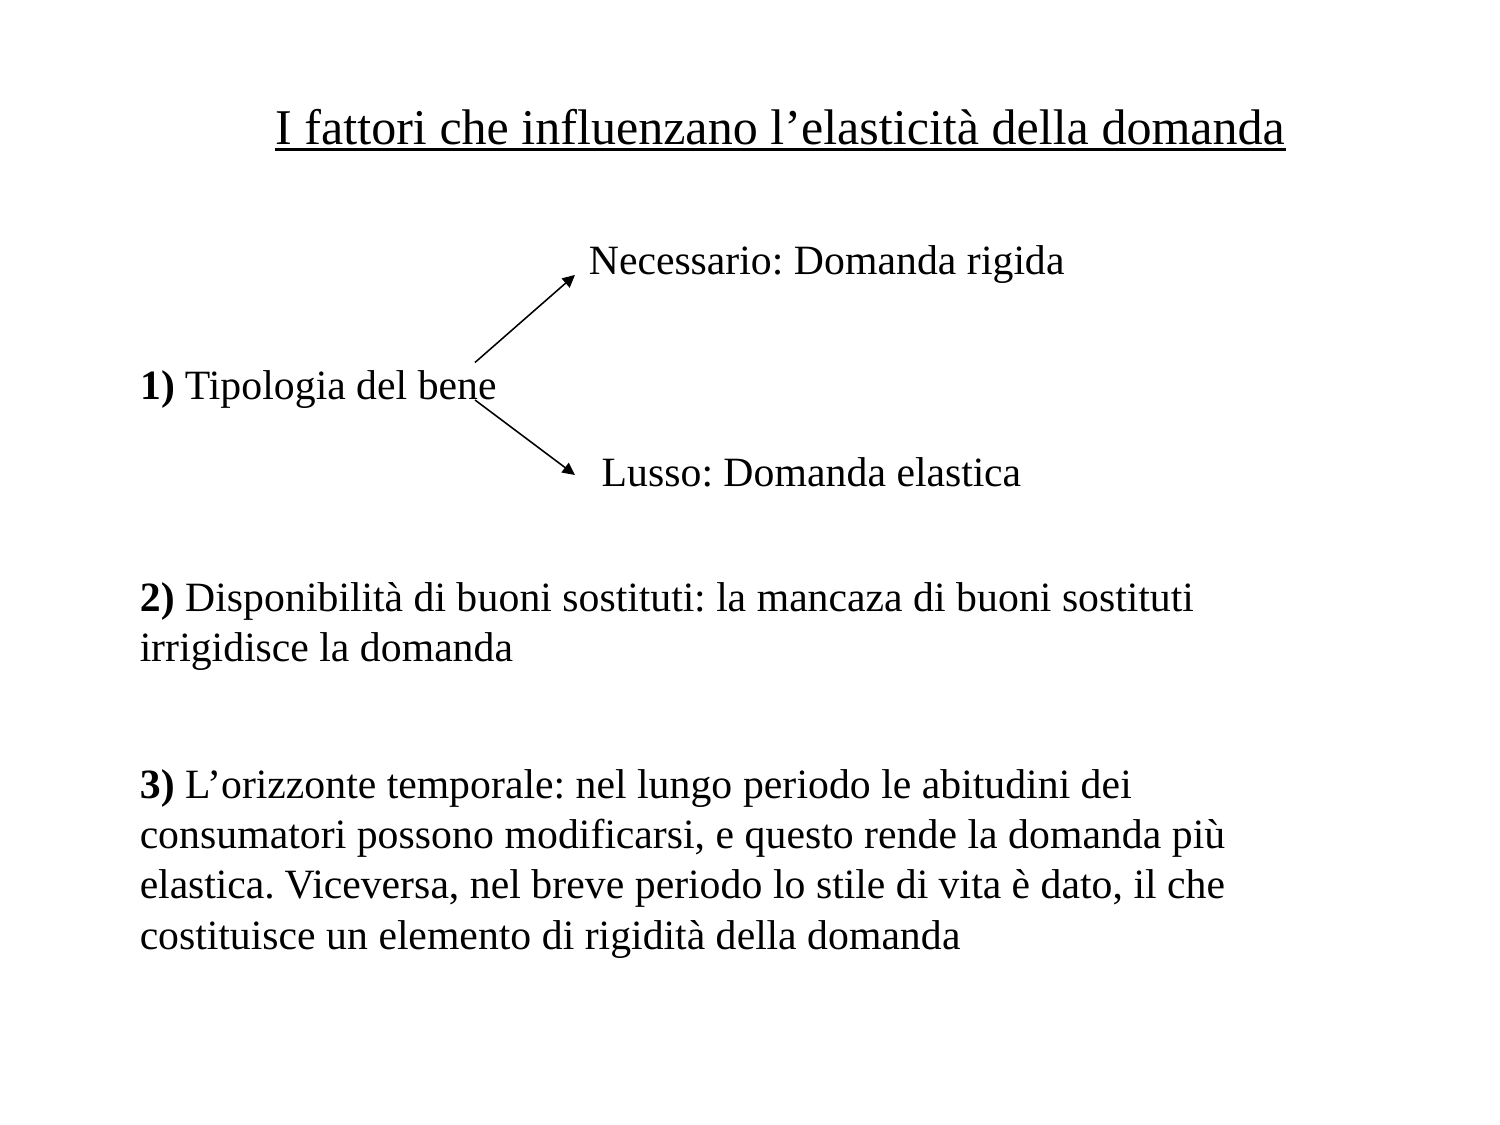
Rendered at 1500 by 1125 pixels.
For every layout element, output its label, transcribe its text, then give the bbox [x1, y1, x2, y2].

text_box 2) Disponibilità di buoni sostituti: la mancaza di buoni sostituti irrigidisce la domanda [124, 562, 1226, 678]
text_box 3) L’orizzonte temporale: nel lungo periodo le abitudini dei consumatori possono modificarsi, e questo rende la domanda più elastica. Viceversa, nel breve periodo lo stile di vita è dato, il che costituisce un elemento di rigidità della domanda [125, 749, 1288, 965]
text_box [474, 274, 575, 363]
text_box I fattori che influenzano l’elasticità della domanda [260, 87, 1301, 163]
text_box Lusso: Domanda elastica [586, 437, 1037, 503]
text_box Necessario: Domanda rigida [574, 224, 1080, 290]
text_box 1) Tipologia del bene [125, 350, 512, 415]
text_box [474, 399, 575, 475]
